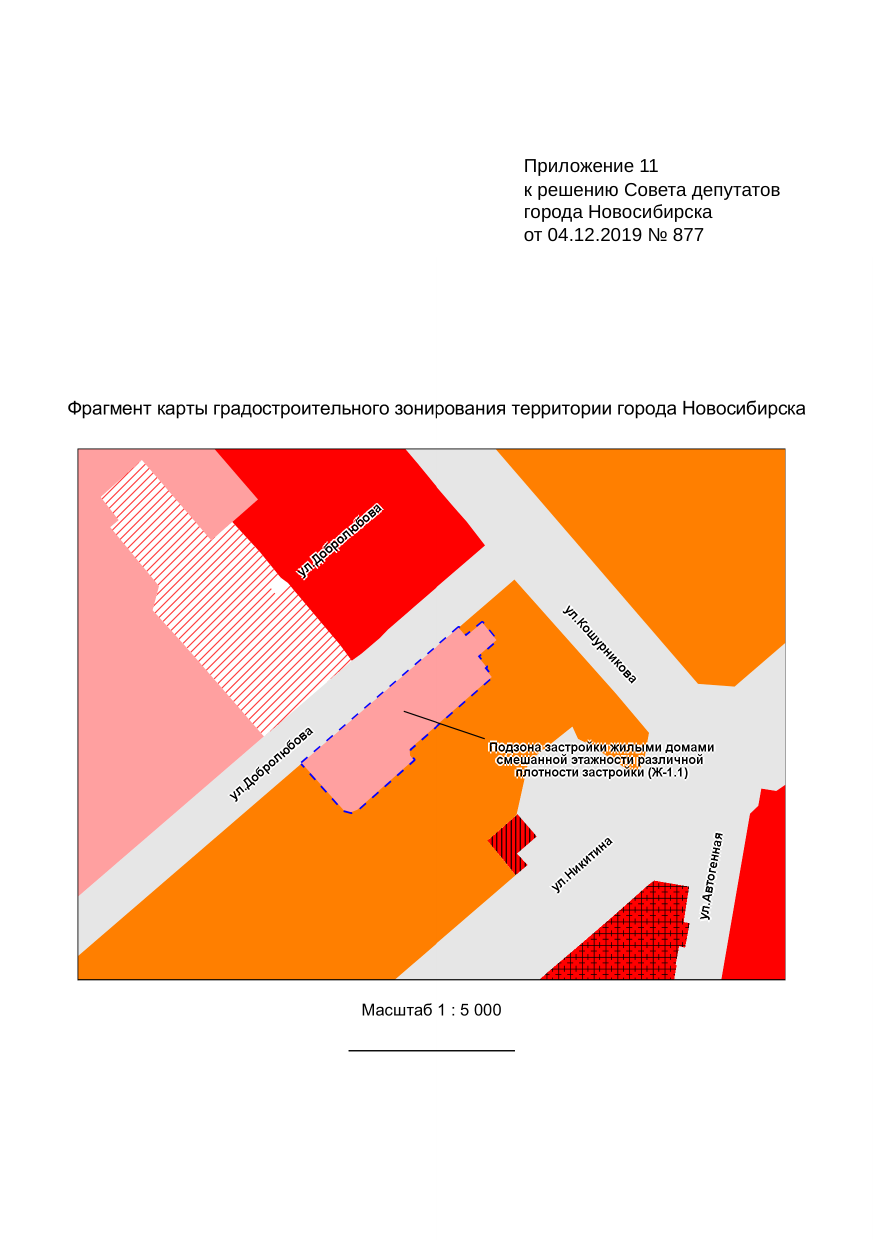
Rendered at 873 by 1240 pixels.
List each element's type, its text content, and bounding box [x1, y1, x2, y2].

picture [0, 257, 873, 1240]
text_box Приложение 11 [523, 153, 711, 177]
text_box к решению Совета депутатов города Новосибирска от 04.12.2019 № 877 [523, 177, 791, 246]
